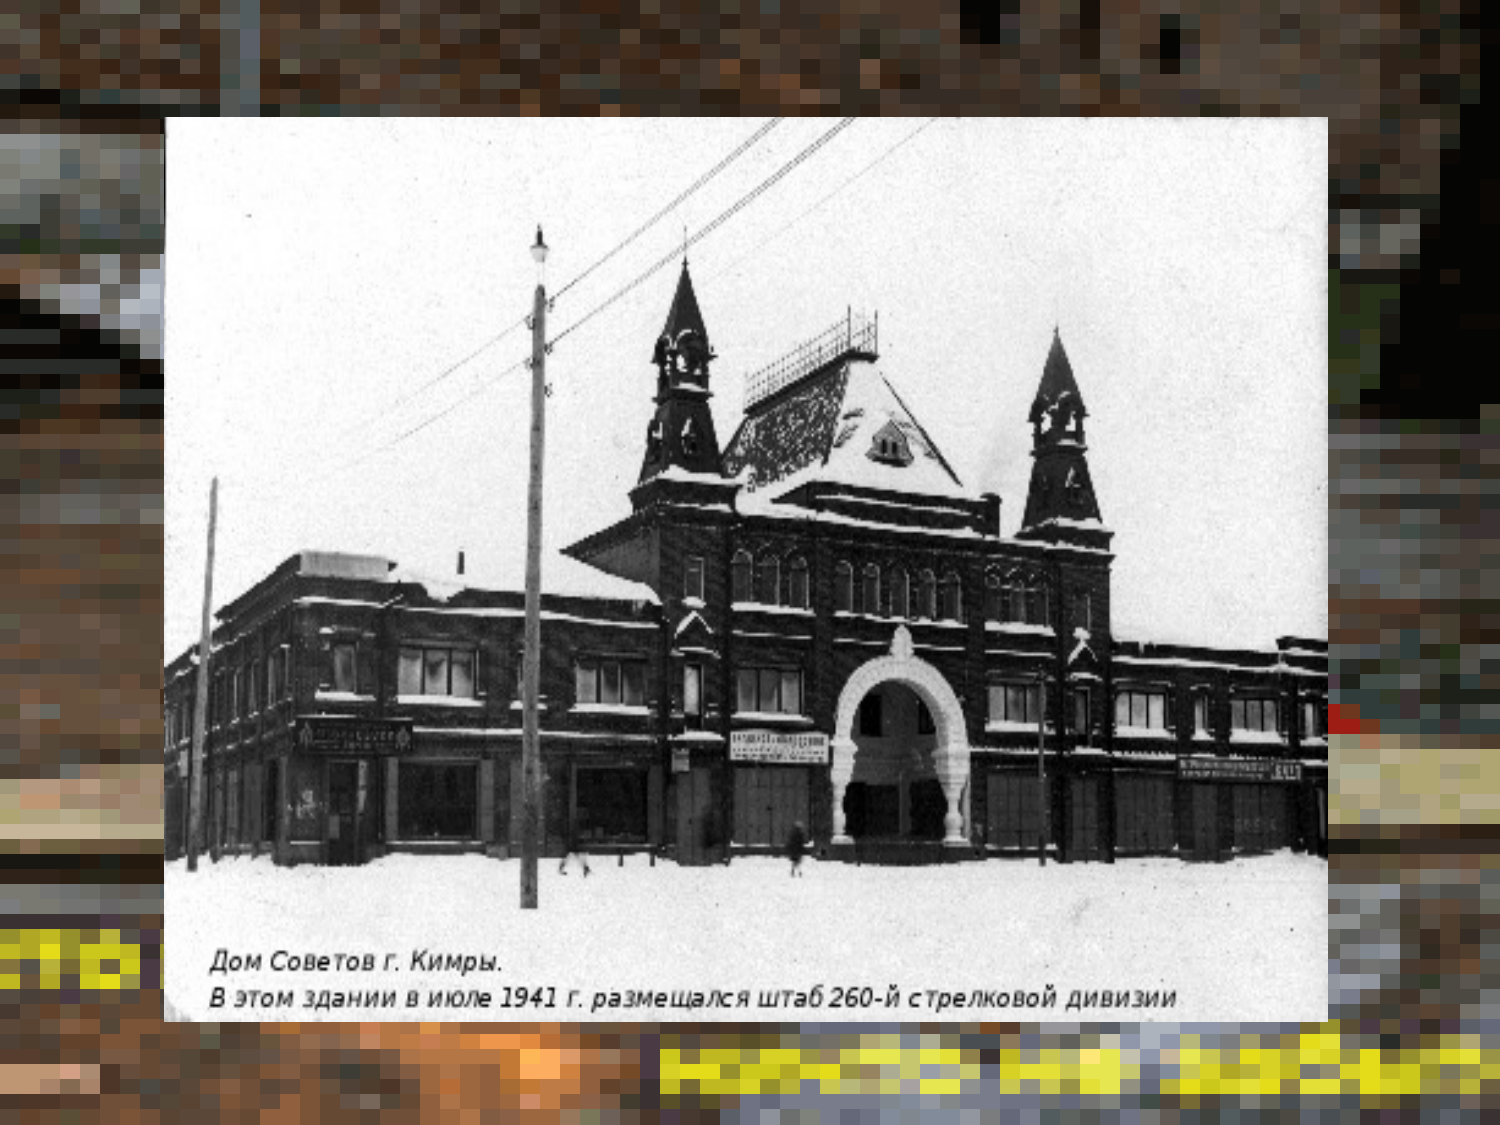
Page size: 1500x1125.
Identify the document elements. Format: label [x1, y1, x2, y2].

list [163, 116, 1329, 1022]
picture [0, 0, 1500, 1125]
